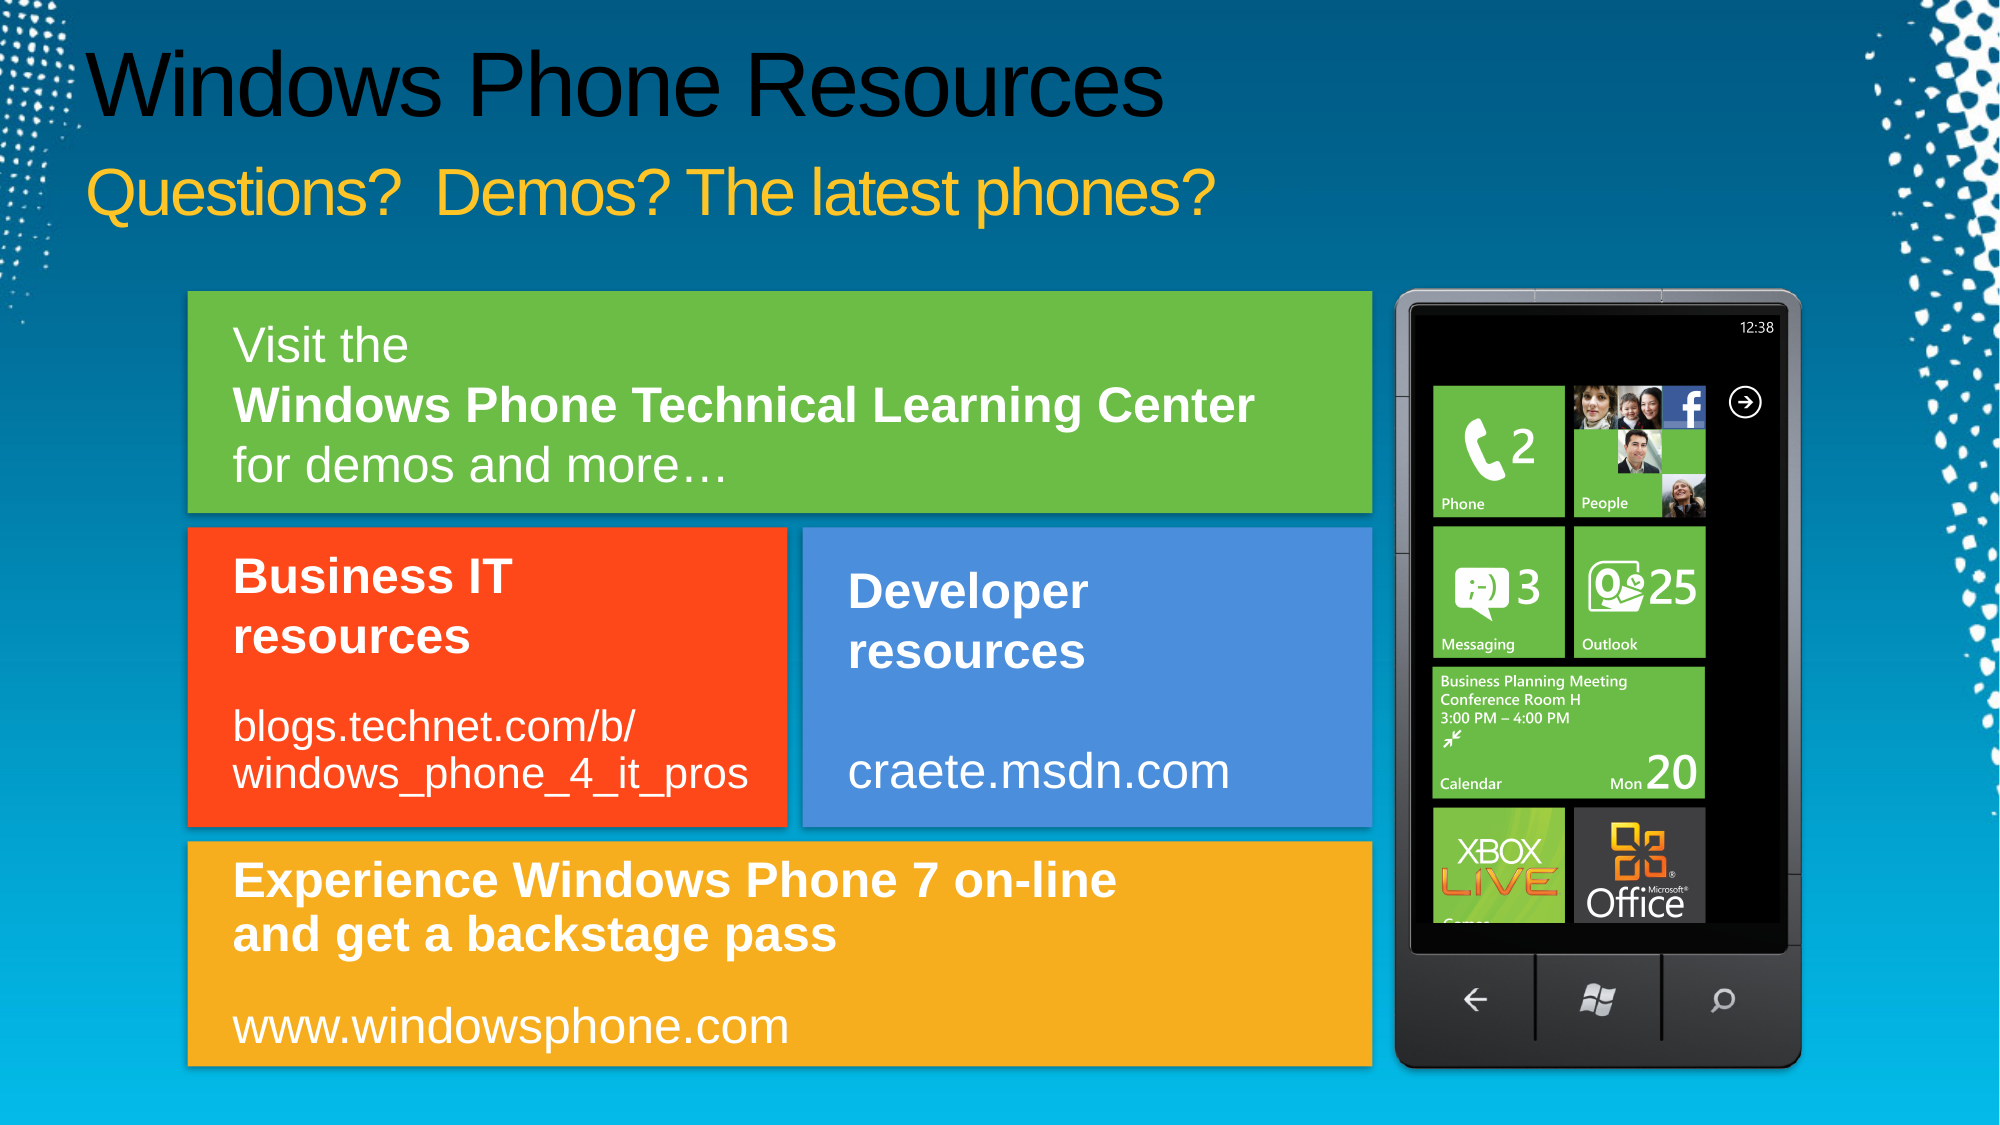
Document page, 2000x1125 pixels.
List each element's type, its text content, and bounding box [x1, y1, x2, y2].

picture [38, 74, 47, 80]
picture [1972, 570, 1986, 583]
picture [17, 129, 23, 136]
picture [1973, 368, 1982, 380]
picture [1942, 269, 1953, 276]
picture [1982, 714, 1993, 729]
picture [1988, 547, 2000, 561]
picture [1963, 535, 1977, 550]
picture [1929, 27, 1945, 45]
picture [47, 0, 57, 10]
picture [1955, 557, 1965, 573]
picture [42, 31, 53, 39]
picture [1952, 502, 1967, 516]
picture [1970, 426, 1980, 436]
picture [1953, 301, 1962, 312]
picture [41, 59, 48, 67]
picture [1925, 141, 1935, 155]
picture [1932, 235, 1943, 241]
picture [1990, 492, 2000, 505]
picture [0, 40, 9, 45]
picture [1983, 404, 1992, 414]
picture [1979, 657, 1995, 676]
picture [1955, 246, 1965, 256]
picture [1914, 308, 1929, 326]
picture [31, 131, 37, 138]
text_box Visit the Windows Phone Technical Learning Center for demos and more… [187, 291, 1373, 514]
picture [1945, 213, 1955, 220]
picture [18, 0, 29, 6]
picture [58, 32, 66, 41]
picture [1972, 312, 1985, 322]
picture [13, 41, 25, 49]
picture [1974, 683, 1985, 694]
picture [33, 0, 42, 10]
picture [33, 88, 42, 97]
picture [1995, 582, 2000, 595]
picture [1958, 445, 1968, 460]
picture [55, 62, 62, 69]
picture [1946, 525, 1956, 533]
picture [0, 24, 9, 33]
picture [45, 16, 55, 24]
picture [1930, 291, 1941, 297]
picture [34, 101, 43, 111]
picture [26, 57, 34, 68]
picture [1942, 465, 1958, 483]
picture [16, 22, 23, 34]
picture [43, 42, 49, 53]
picture [1980, 460, 1987, 469]
picture [1920, 257, 1932, 264]
picture [1925, 87, 1941, 99]
picture [56, 47, 64, 55]
picture [6, 97, 12, 105]
picture [1957, 187, 1971, 200]
picture [1981, 604, 2000, 620]
picture [1963, 335, 1972, 344]
picture [1994, 382, 2000, 391]
picture [1946, 155, 1961, 167]
text_box Experience Windows Phone 7 on-line and get a backstage pass www.windowsphone.com [187, 841, 1373, 1067]
picture [1935, 431, 1946, 449]
picture [1919, 367, 1930, 378]
picture [1948, 413, 1958, 424]
picture [28, 42, 36, 53]
picture [1395, 289, 1801, 1068]
picture [1963, 278, 1976, 291]
picture [16, 143, 21, 151]
picture [1991, 637, 2000, 652]
picture [1963, 589, 1976, 607]
picture [11, 55, 21, 64]
picture [24, 72, 32, 79]
picture [1938, 122, 1950, 133]
picture [1926, 344, 1939, 358]
picture [1968, 481, 1978, 492]
picture [1922, 200, 1934, 207]
picture [1935, 177, 1945, 189]
title Windows Phone Resources Questions? Demos? The latest phones? [85, 37, 1914, 238]
picture [1935, 379, 1948, 391]
picture [0, 155, 5, 163]
picture [1950, 359, 1960, 366]
picture [1900, 240, 1912, 254]
picture [29, 27, 38, 38]
picture [1960, 392, 1970, 403]
text_box Business IT resources blogs.technet.com/b/ windows_phone_4_it_pros [187, 527, 788, 828]
picture [54, 76, 60, 83]
picture [1978, 517, 1987, 527]
picture [1921, 0, 1934, 8]
picture [3, 10, 11, 18]
picture [1992, 438, 2000, 448]
picture [33, 116, 40, 124]
picture [9, 84, 15, 91]
picture [1941, 324, 1952, 332]
picture [18, 13, 26, 19]
picture [1909, 274, 1920, 291]
picture [1928, 399, 1939, 415]
picture [1984, 349, 1992, 357]
picture [1969, 625, 1985, 642]
picture [1935, 0, 2000, 306]
picture [1988, 691, 2000, 709]
picture [1991, 747, 2000, 765]
picture [1914, 164, 1923, 177]
picture [1993, 321, 2000, 339]
picture [10, 69, 17, 78]
text_box Developer resources craete.msdn.com [802, 527, 1373, 828]
picture [30, 14, 40, 23]
picture [1915, 109, 1924, 119]
